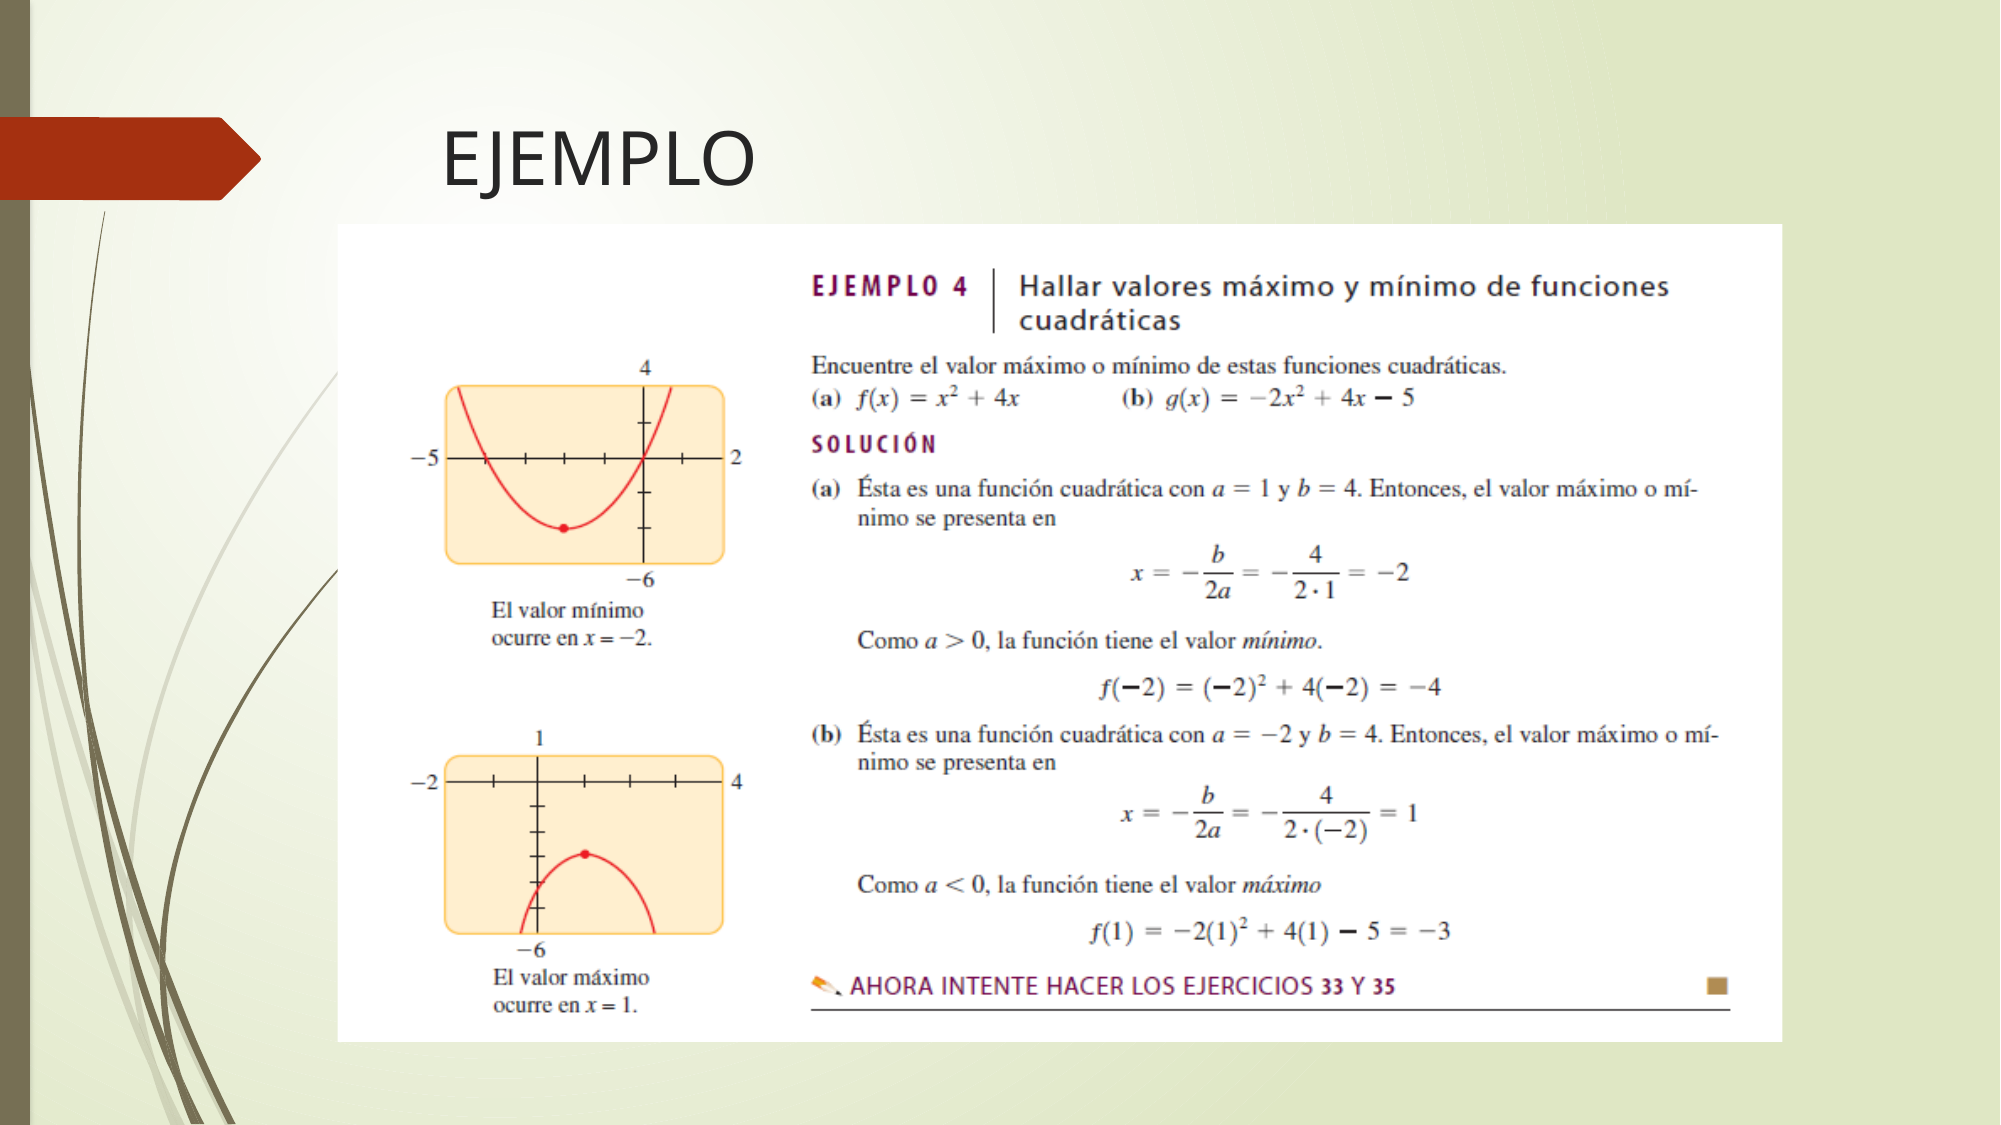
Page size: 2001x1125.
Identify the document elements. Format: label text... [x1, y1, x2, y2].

title EJEMPLO [425, 102, 1888, 313]
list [337, 224, 1783, 1042]
